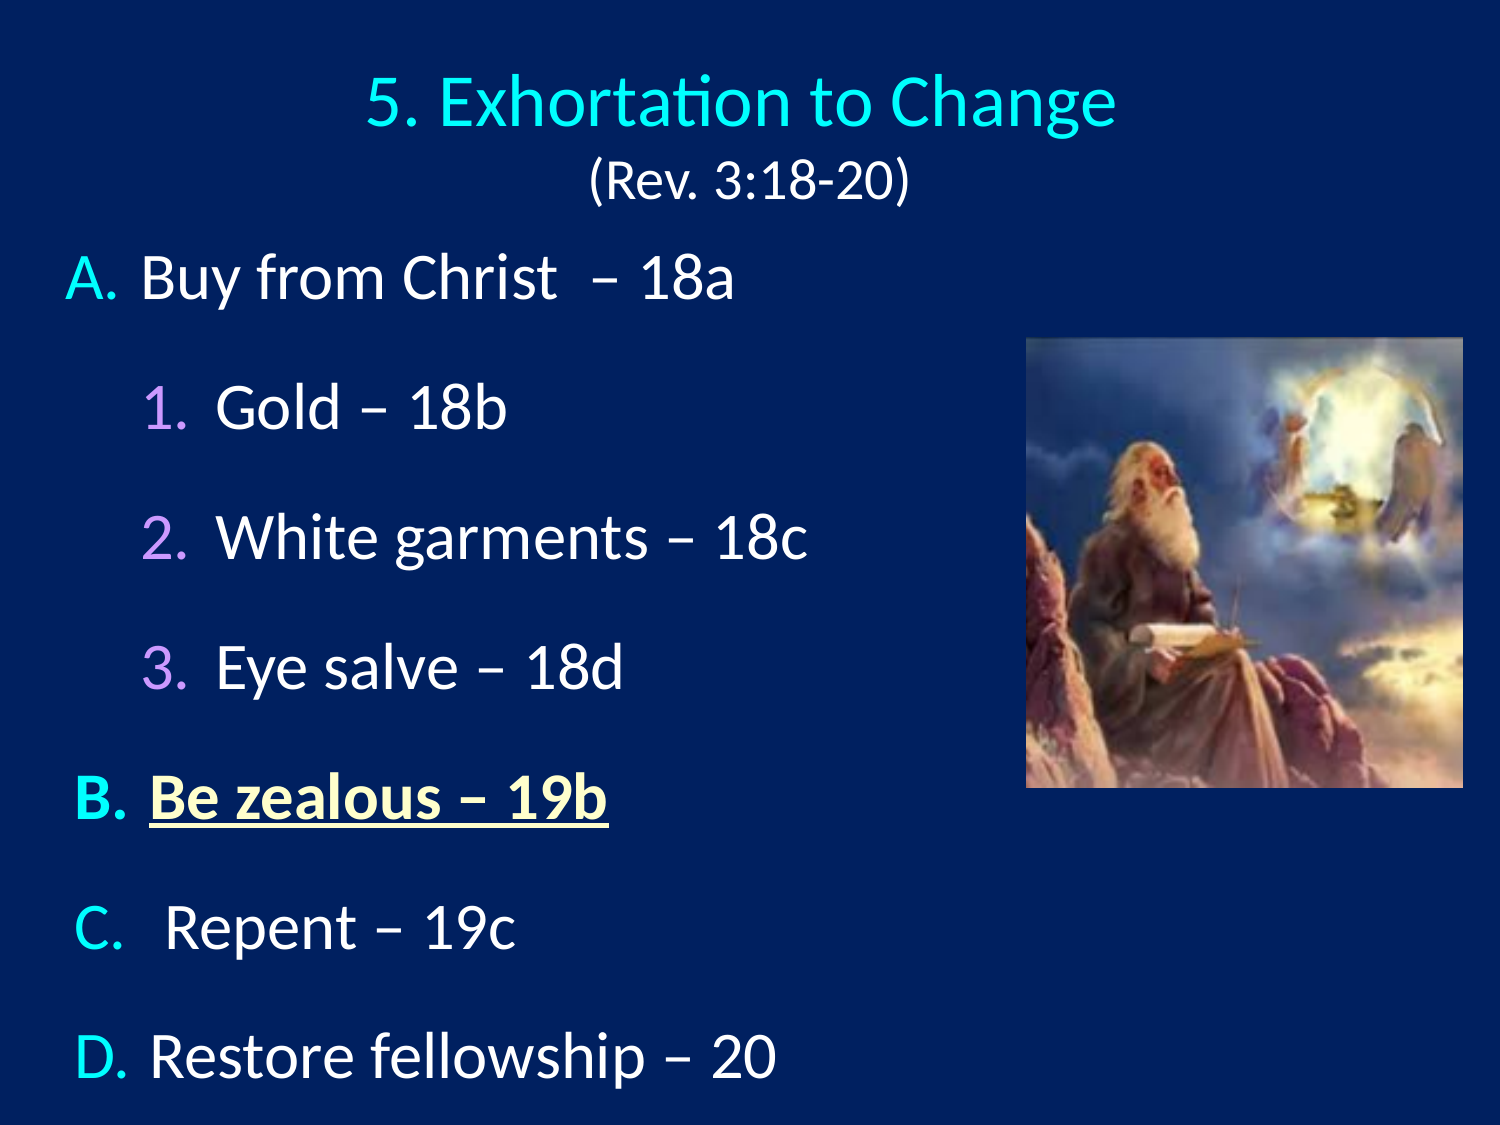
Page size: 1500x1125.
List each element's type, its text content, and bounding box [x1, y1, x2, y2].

title 5. Exhortation to Change (Rev. 3:18-20) [0, 37, 1500, 225]
list Buy from Christ ‒ 18a Gold ‒ 18b White garments ‒ 18c Eye salve ‒ 18d Be zealous ‒ 19b Repent ‒ 19c Restore fellowship ‒ 20 [49, 224, 1451, 901]
picture [1026, 337, 1463, 788]
